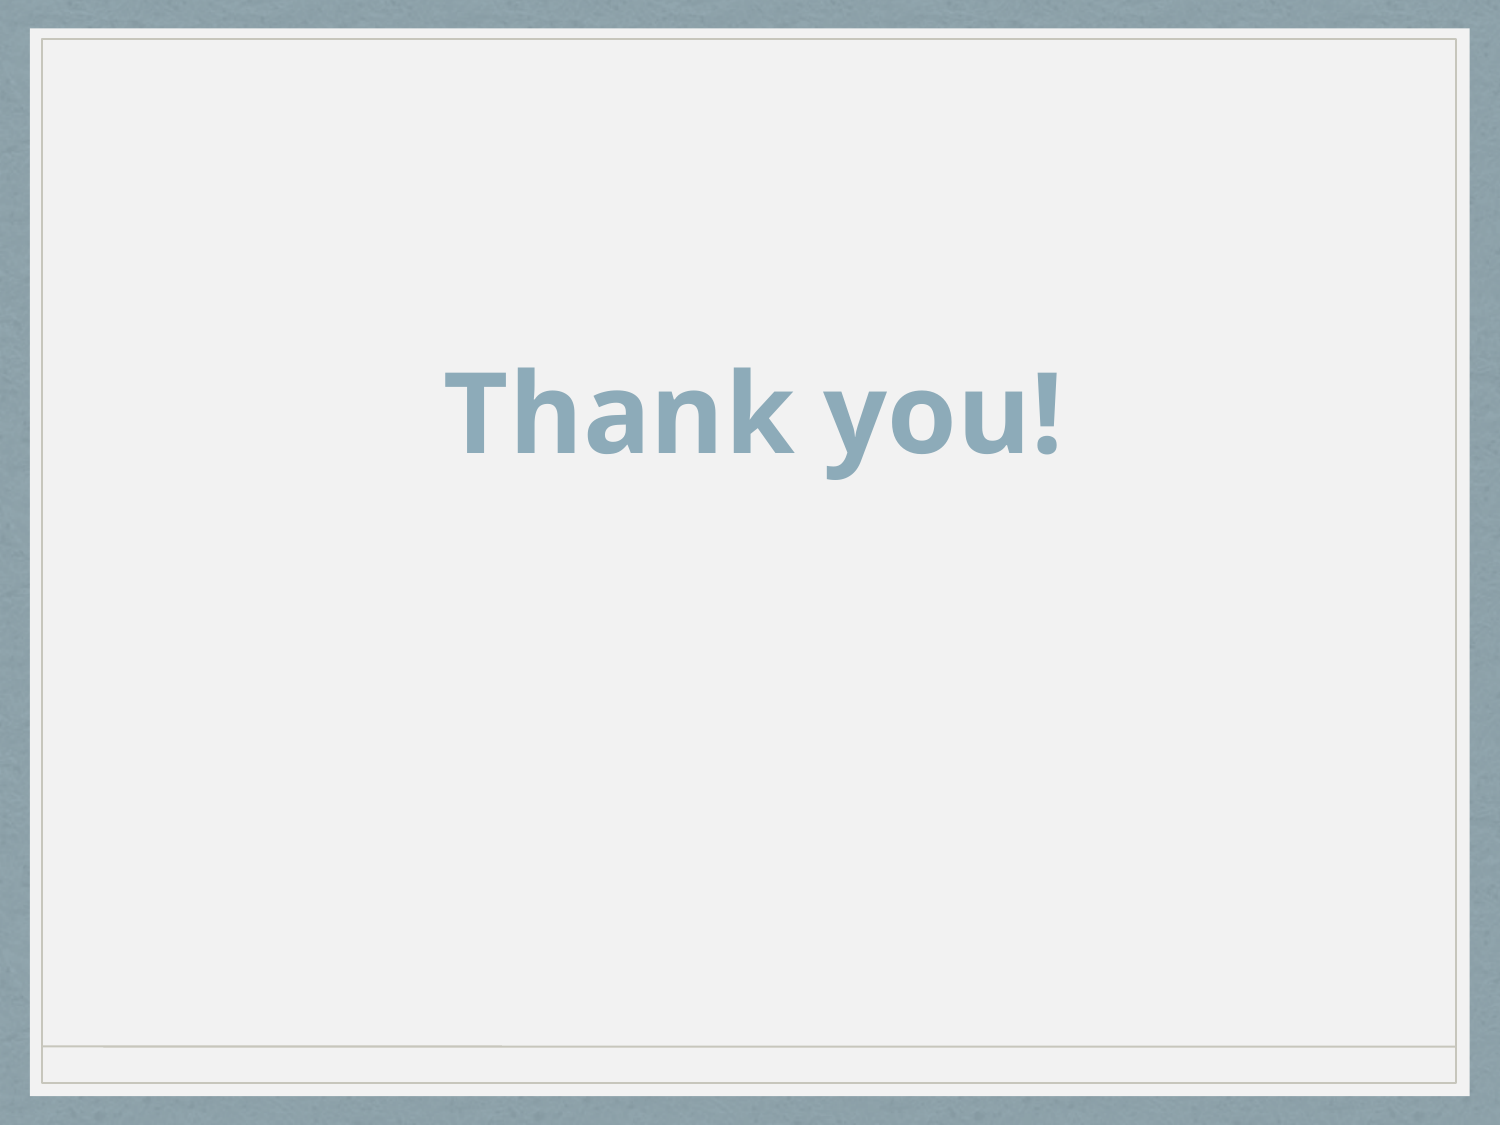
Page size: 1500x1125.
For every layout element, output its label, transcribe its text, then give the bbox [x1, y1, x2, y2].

picture [0, 0, 1500, 1125]
text_box Thank you! [285, 333, 1223, 484]
